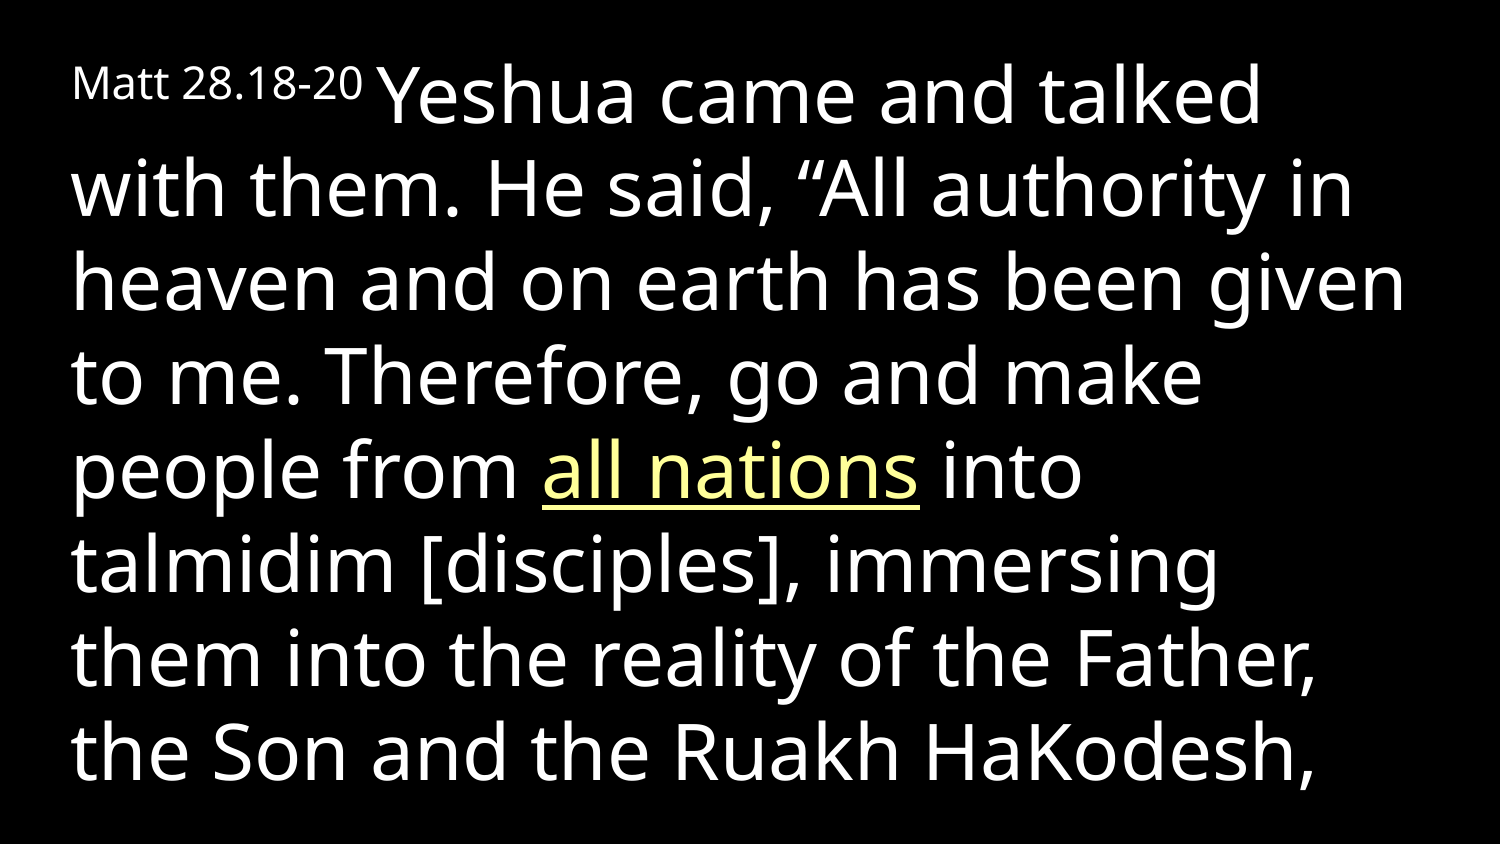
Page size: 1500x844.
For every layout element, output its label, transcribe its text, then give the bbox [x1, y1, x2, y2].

list Matt 28.18-20 Yeshua came and talked with them. He said, “All authority in heaven and on earth has been given to me. Therefore, go and make people from all nations into talmidim [disciples], immersing them into the reality of the Father, the Son and the Ruakh HaKodesh, [62, 40, 1438, 804]
